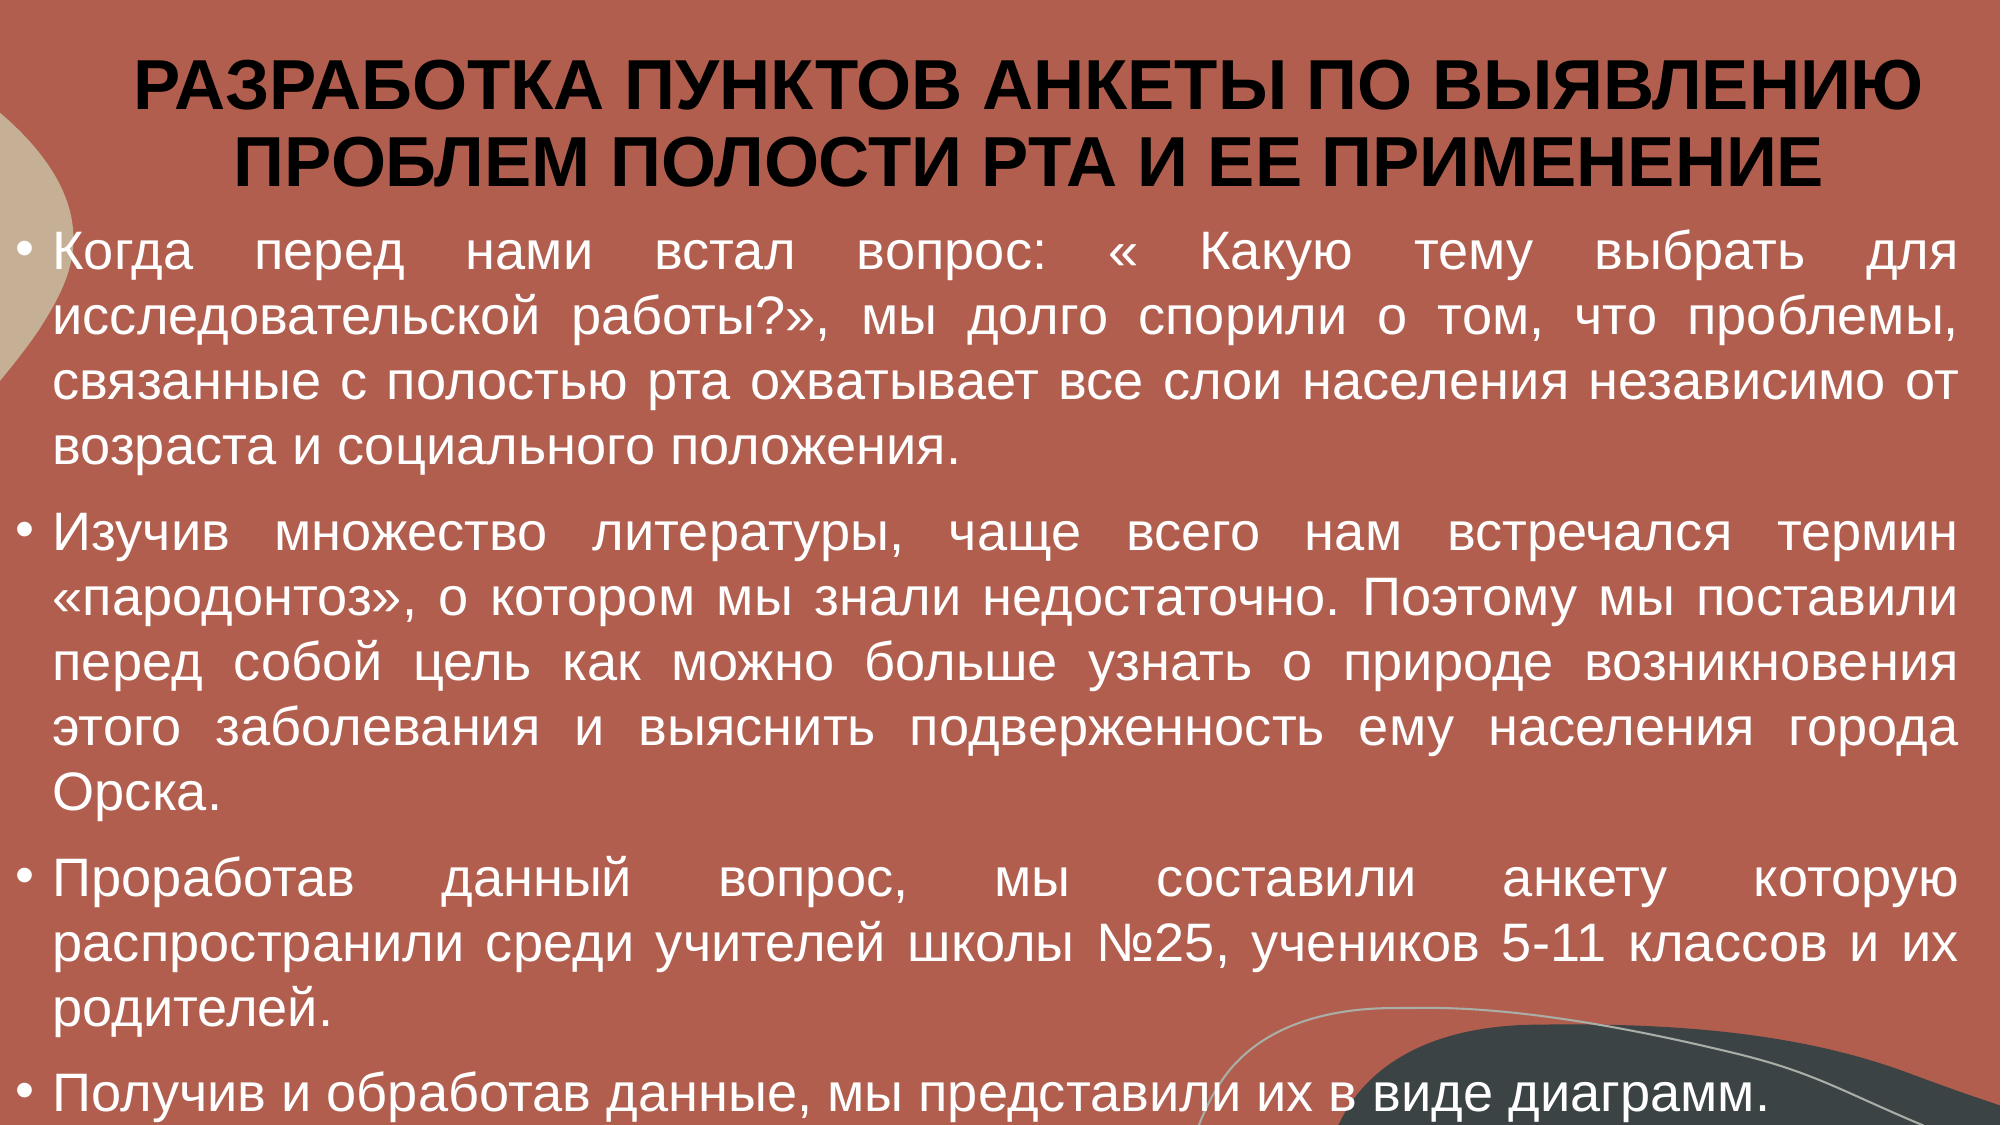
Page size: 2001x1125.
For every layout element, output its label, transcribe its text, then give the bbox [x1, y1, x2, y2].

title РАЗРАБОТКА ПУНКТОВ АНКЕТЫ ПО ВЫЯВЛЕНИЮ ПРОБЛЕМ ПОЛОСТИ РТА И ЕЕ ПРИМЕНЕНИЕ [0, 0, 2000, 250]
list Когда перед нами встал вопрос: « Какую тему выбрать для исследовательской работы?», мы долго спорили о том, что проблемы, связанные с полостью рта охватывает все слои населения независимо от возраста и социального положения. Изучив множество литературы, чаще всего нам встречался термин «пародонтоз», о котором мы знали недостаточно. Поэтому мы поставили перед собой цель как можно больше узнать о природе возникновения этого заболевания и выяснить подверженность ему населения города Орска. Проработав данный вопрос, мы составили анкету которую распространили среди учителей школы №25, учеников 5-11 классов и их родителей. Получив и обработав данные, мы представили их в виде диаграмм. [0, 208, 1977, 998]
